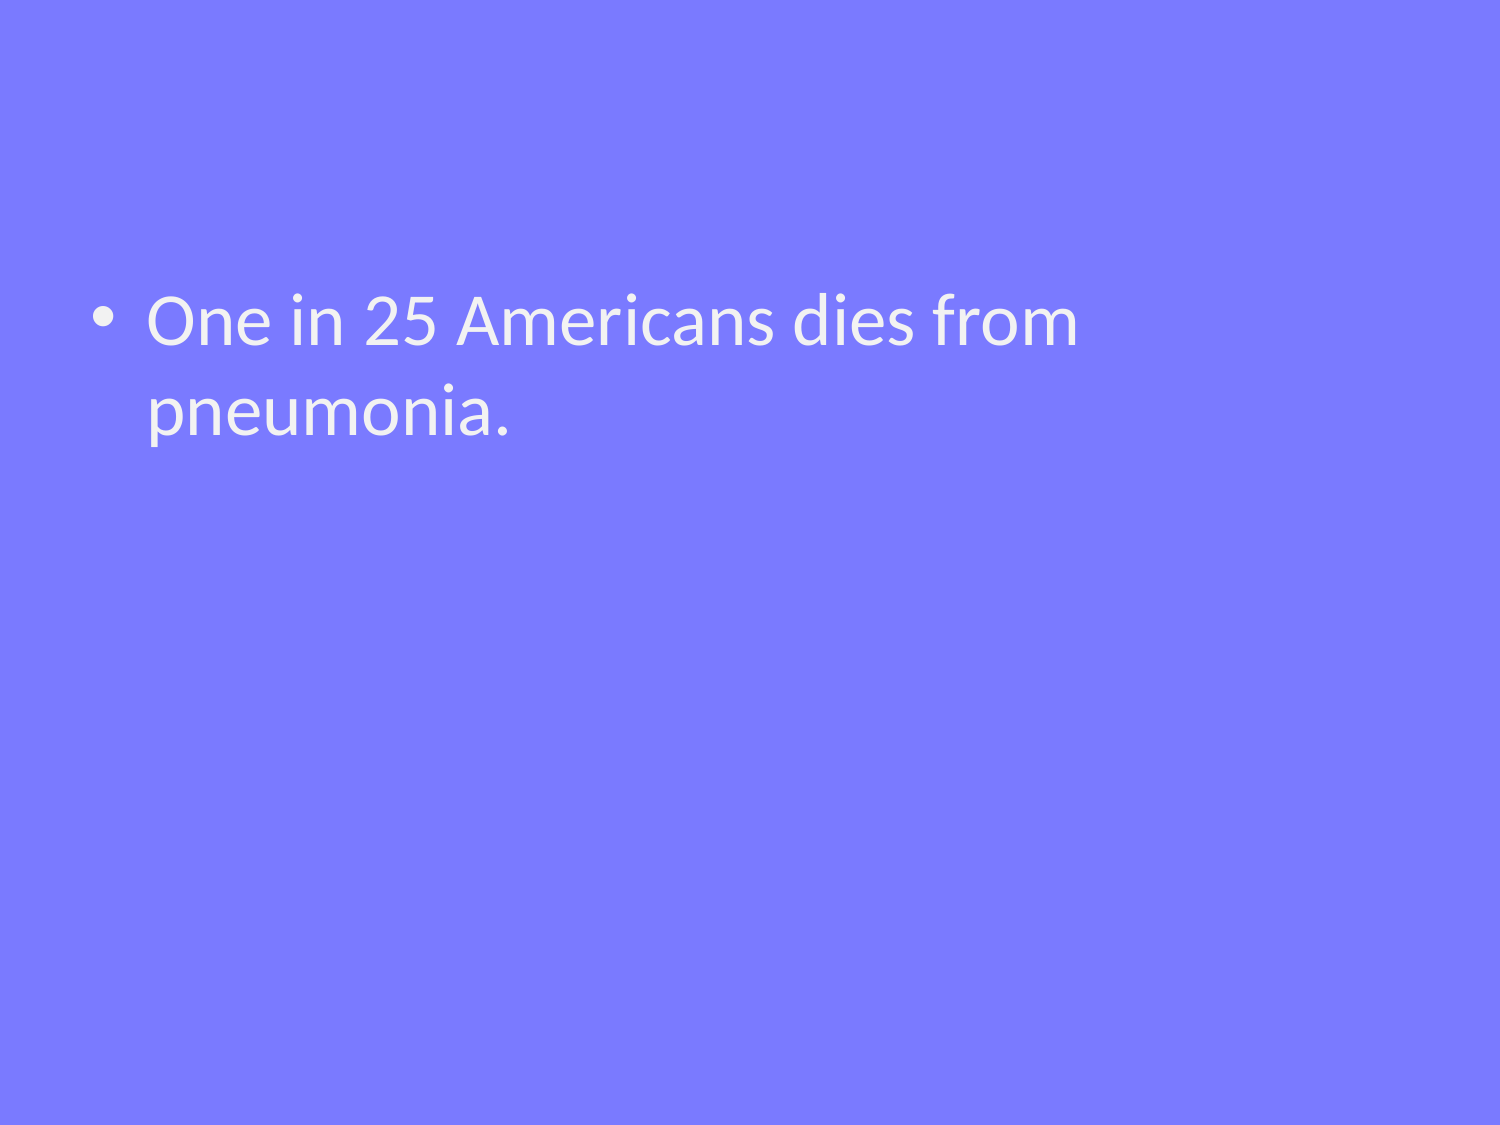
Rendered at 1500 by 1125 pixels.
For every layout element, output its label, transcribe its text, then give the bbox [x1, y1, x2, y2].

list One in 25 Americans dies from pneumonia. [75, 262, 1425, 1005]
